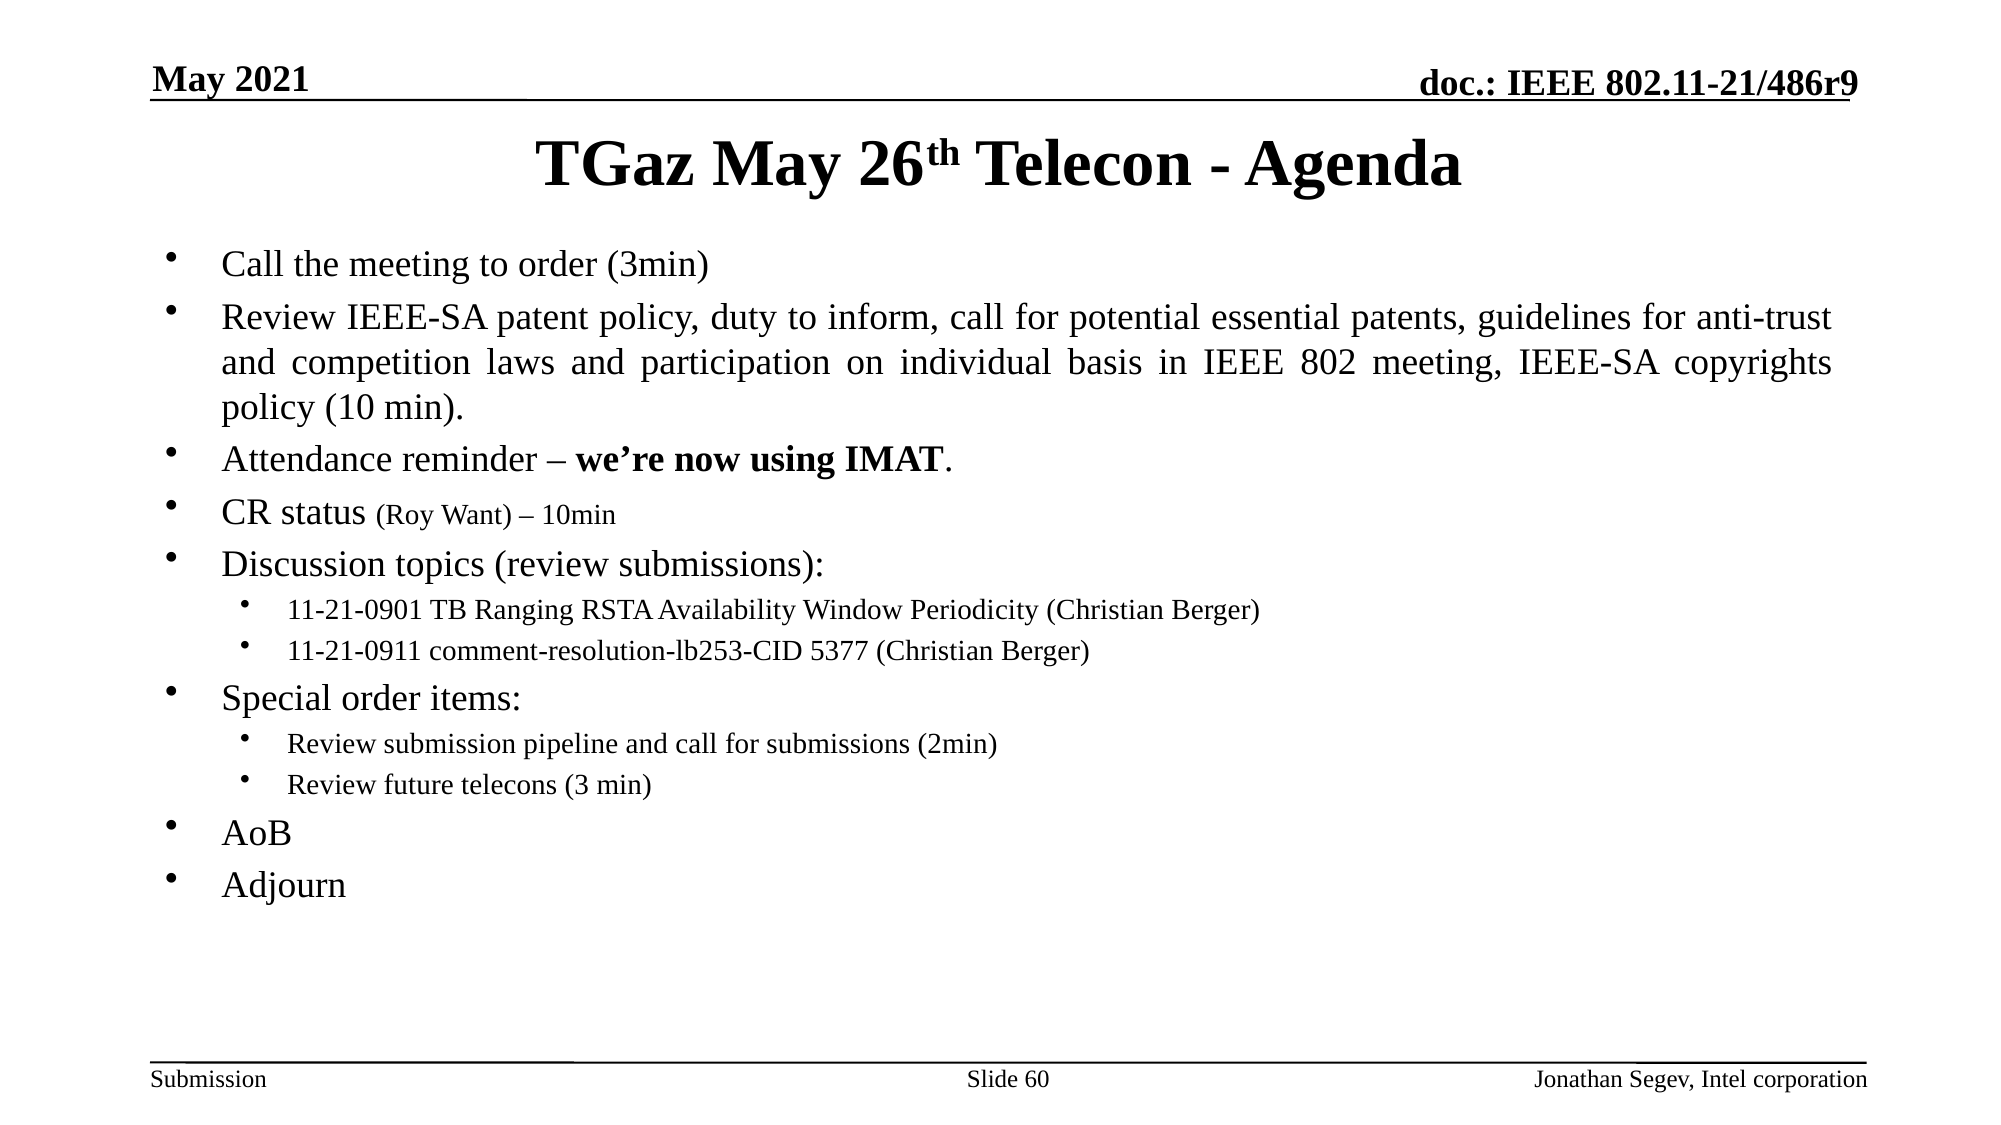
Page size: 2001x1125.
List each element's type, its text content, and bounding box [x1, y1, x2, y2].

title TGaz May 26th Telecon - Agenda [149, 112, 1850, 205]
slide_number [152, 54, 563, 100]
list Call the meeting to order (3min) Review IEEE-SA patent policy, duty to inform, call for potential essential patents, guidelines for anti-trust and competition laws and participation on individual basis in IEEE 802 meeting, IEEE-SA copyrights policy (10 min). Attendance reminder – we’re now using IMAT. CR status (Roy Want) – 10min Discussion topics (review submissions): 11-21-0901 TB Ranging RSTA Availability Window Periodicity (Christian Berger) 11-21-0911 comment-resolution-lb253-CID 5377 (Christian Berger) Special order items: Review submission pipeline and call for submissions (2min) Review future telecons (3 min) AoB Adjourn [149, 231, 1850, 1000]
slide_number Slide 60 [950, 1061, 1067, 1123]
footer Jonathan Segev, Intel corporation [1171, 1061, 1869, 1093]
